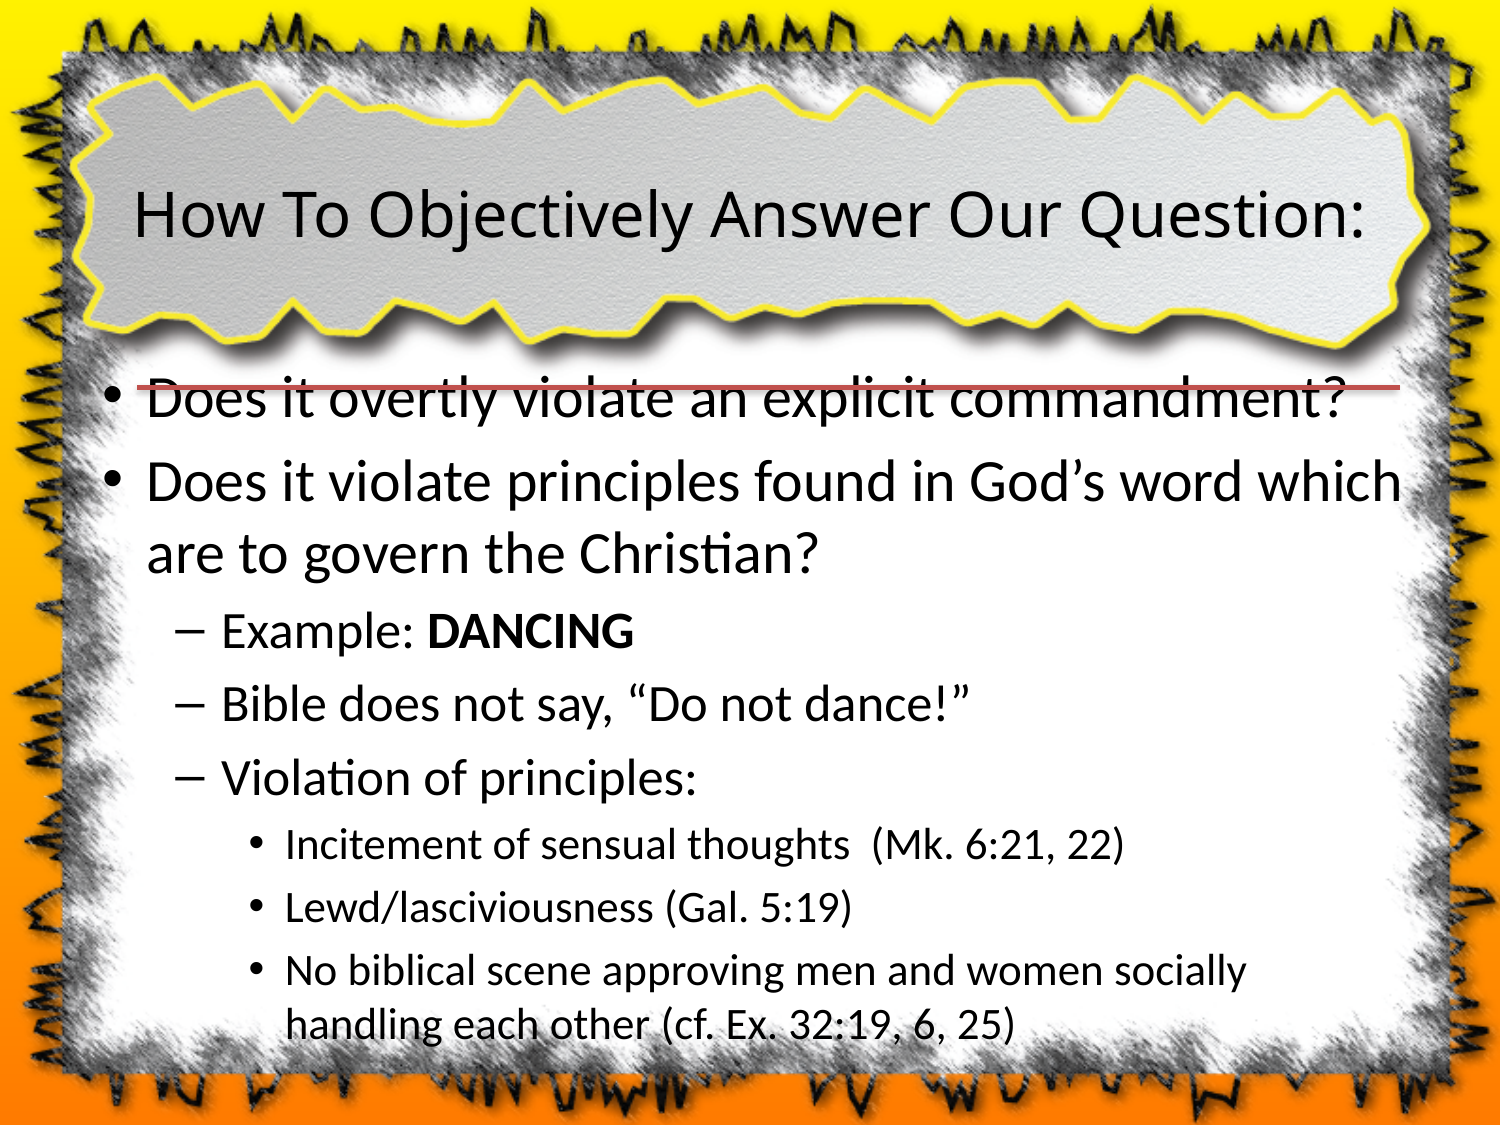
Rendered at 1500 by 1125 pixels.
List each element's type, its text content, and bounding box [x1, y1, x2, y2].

title How To Objectively Answer Our Question: [112, 137, 1388, 288]
list Does it overtly violate an explicit commandment? Does it violate principles found in God’s word which are to govern the Christian? Example: DANCING Bible does not say, “Do not dance!” Violation of principles: Incitement of sensual thoughts (Mk. 6:21, 22) Lewd/lasciviousness (Gal. 5:19) No biblical scene approving men and women socially handling each other (cf. Ex. 32:19, 6, 25) [87, 350, 1425, 1063]
picture [0, 0, 1500, 1125]
